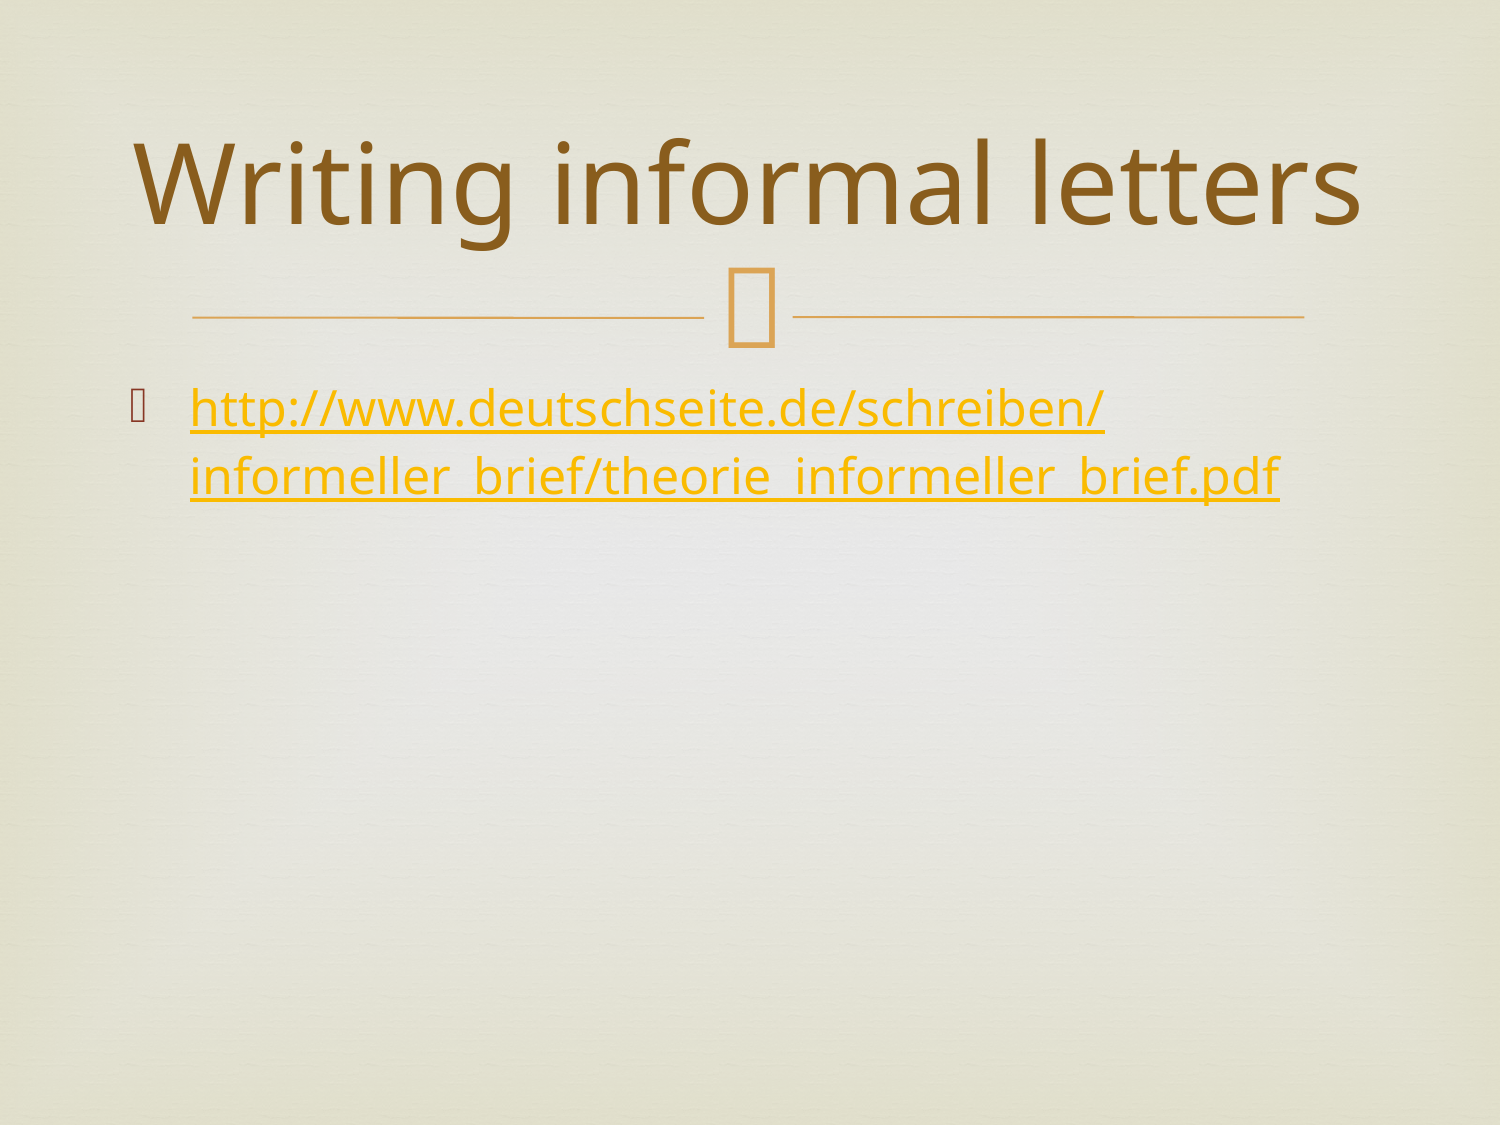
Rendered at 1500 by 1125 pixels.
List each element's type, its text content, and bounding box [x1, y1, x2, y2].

list http://www.deutschseite.de/schreiben/informeller_brief/theorie_informeller_brief.pdf [114, 368, 1386, 1005]
title Writing informal letters [112, 93, 1386, 267]
